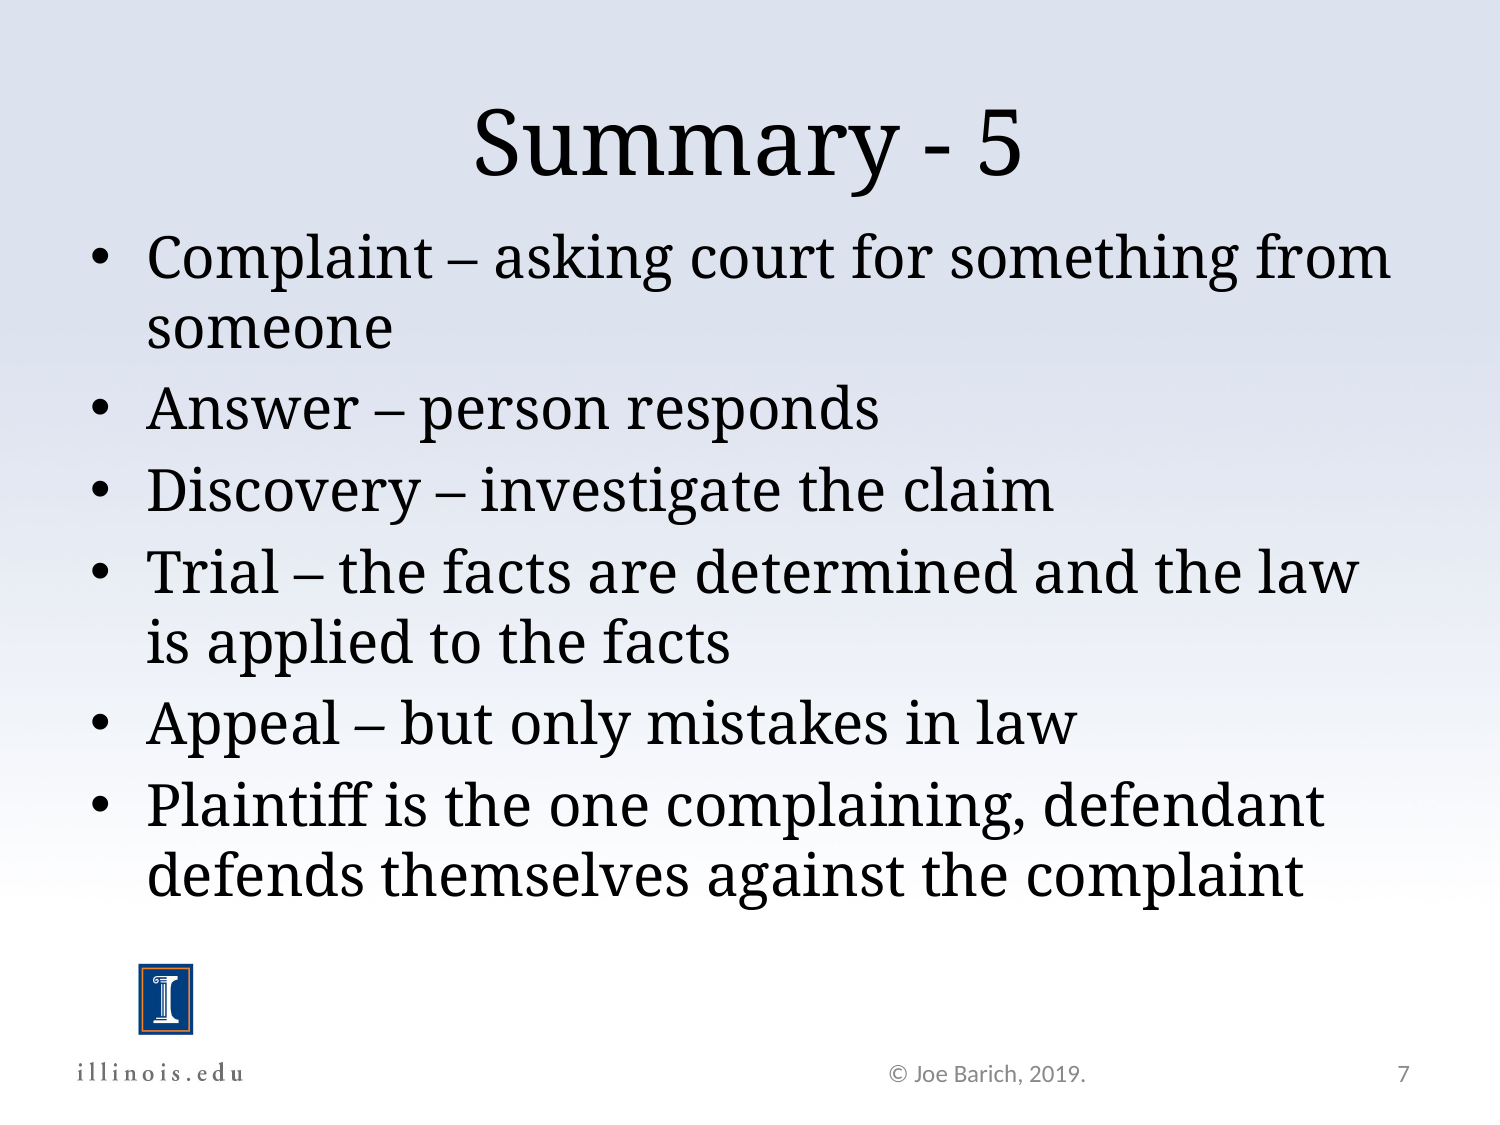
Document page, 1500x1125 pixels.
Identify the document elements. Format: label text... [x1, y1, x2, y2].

picture [0, 0, 1500, 1125]
footer © Joe Barich, 2019. [750, 1042, 1225, 1103]
slide_number 7 [1250, 1042, 1425, 1103]
title Summary - 5 [74, 44, 1426, 212]
list Complaint – asking court for something from someone Answer – person responds Discovery – investigate the claim Trial – the facts are determined and the law is applied to the facts Appeal – but only mistakes in law Plaintiff is the one complaining, defendant defends themselves against the complaint [74, 212, 1426, 921]
